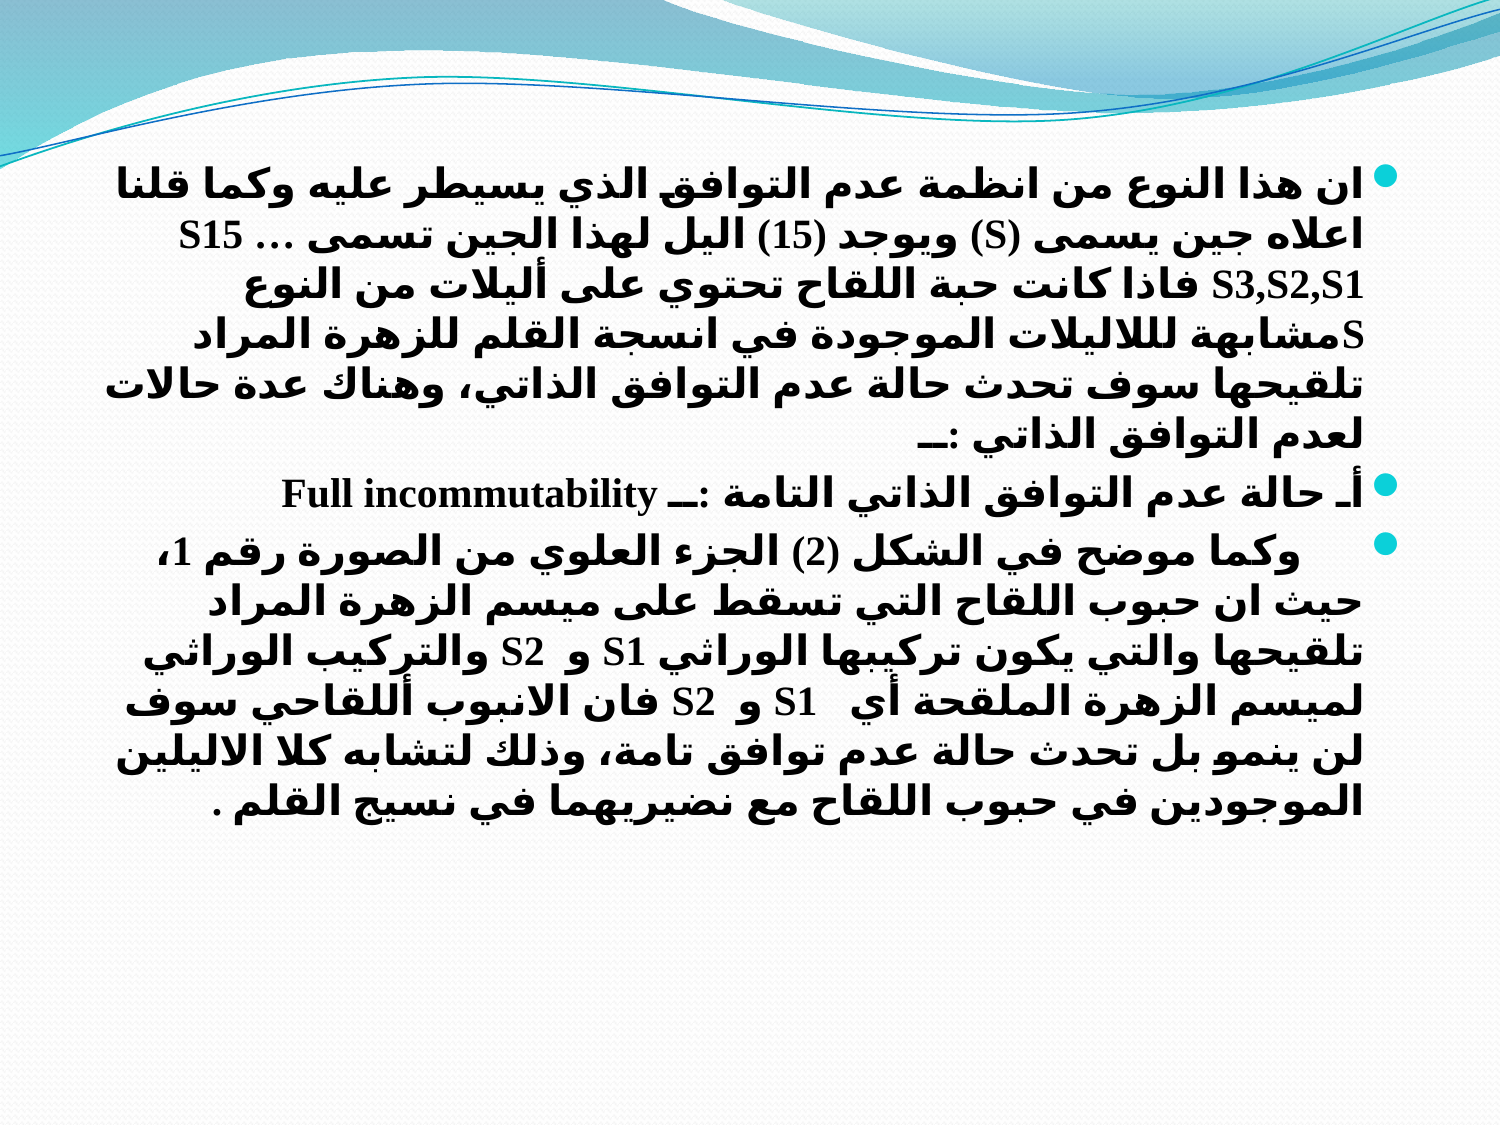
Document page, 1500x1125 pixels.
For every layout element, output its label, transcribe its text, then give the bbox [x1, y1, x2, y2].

list ان هذا النوع من انظمة عدم التوافق الذي يسيطر عليه وكما قلنا اعلاه جين يسمى (S) ويوجد (15) اليل لهذا الجين تسمى S15 …S3,S2,S1 فاذا كانت حبة اللقاح تحتوي على أليلات من النوع Sمشابهة لللاليلات الموجودة في انسجة القلم للزهرة المراد تلقيحها سوف تحدث حالة عدم التوافق الذاتي، وهناك عدة حالات لعدم التوافق الذاتي :ــ أـ حالة عدم التوافق الذاتي التامة :ــ Full incommutability وكما موضح في الشكل (2) الجزء العلوي من الصورة رقم 1، حيث ان حبوب اللقاح التي تسقط على ميسم الزهرة المراد تلقيحها والتي يكون تركيبها الوراثي S1 و S2 والتركيب الوراثي لميسم الزهرة الملقحة أي S1 و S2 فان الانبوب أللقاحي سوف لن ينمو بل تحدث حالة عدم توافق تامة، وذلك لتشابه كلا الاليلين الموجودين في حبوب اللقاح مع نضيريهما في نسيج القلم . [75, 149, 1425, 1038]
